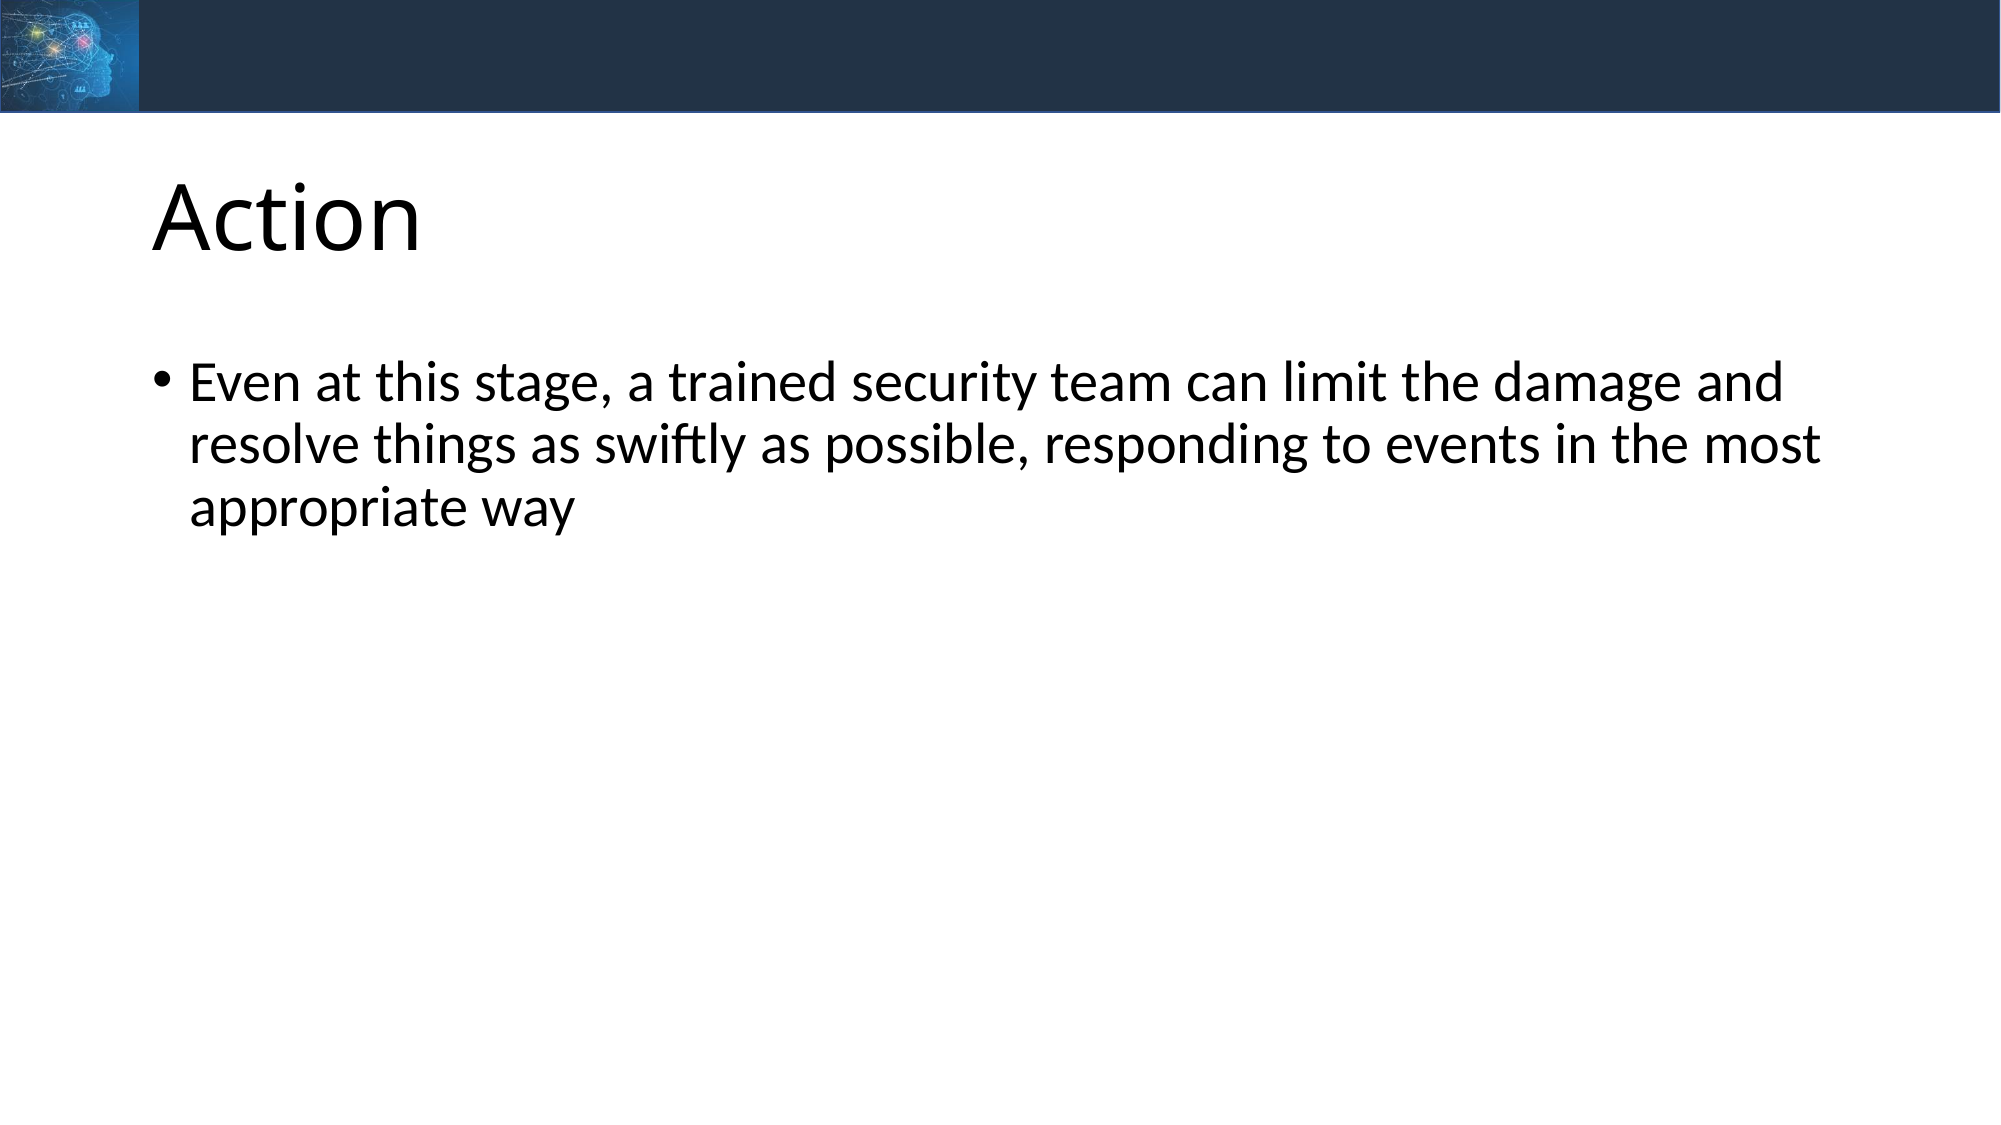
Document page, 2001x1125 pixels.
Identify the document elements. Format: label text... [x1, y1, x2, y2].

list Even at this stage, a trained security team can limit the damage and resolve things as swiftly as possible, responding to events in the most appropriate way [137, 343, 1863, 1057]
title Action [137, 111, 1863, 330]
picture [2, 0, 139, 111]
